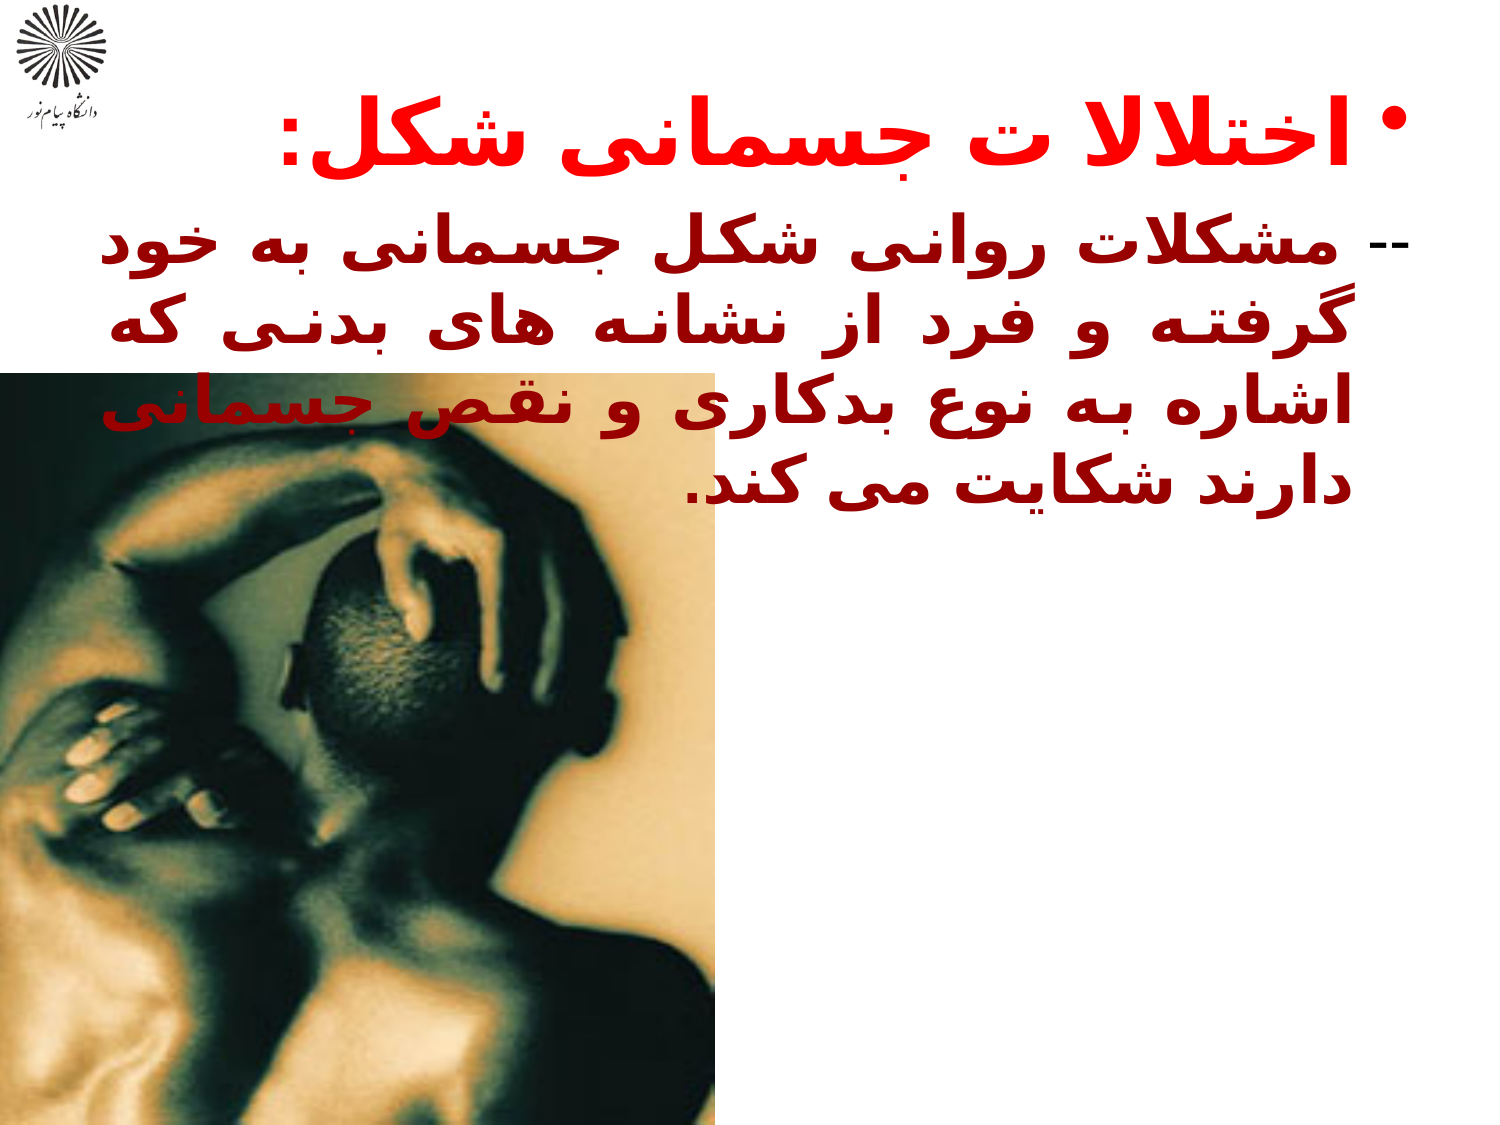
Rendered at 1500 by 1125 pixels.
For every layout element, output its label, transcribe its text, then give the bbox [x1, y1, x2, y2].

text_box اختلالا ت جسمانی شکل: -- مشکلات روانی شکل جسمانی به خود گرفته و فرد از نشانه های بدنی که اشاره به نوع بدکاری و نقص جسمانی دارند شکایت می کند. [76, 66, 1427, 563]
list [0, 373, 715, 1125]
picture [0, 0, 121, 131]
